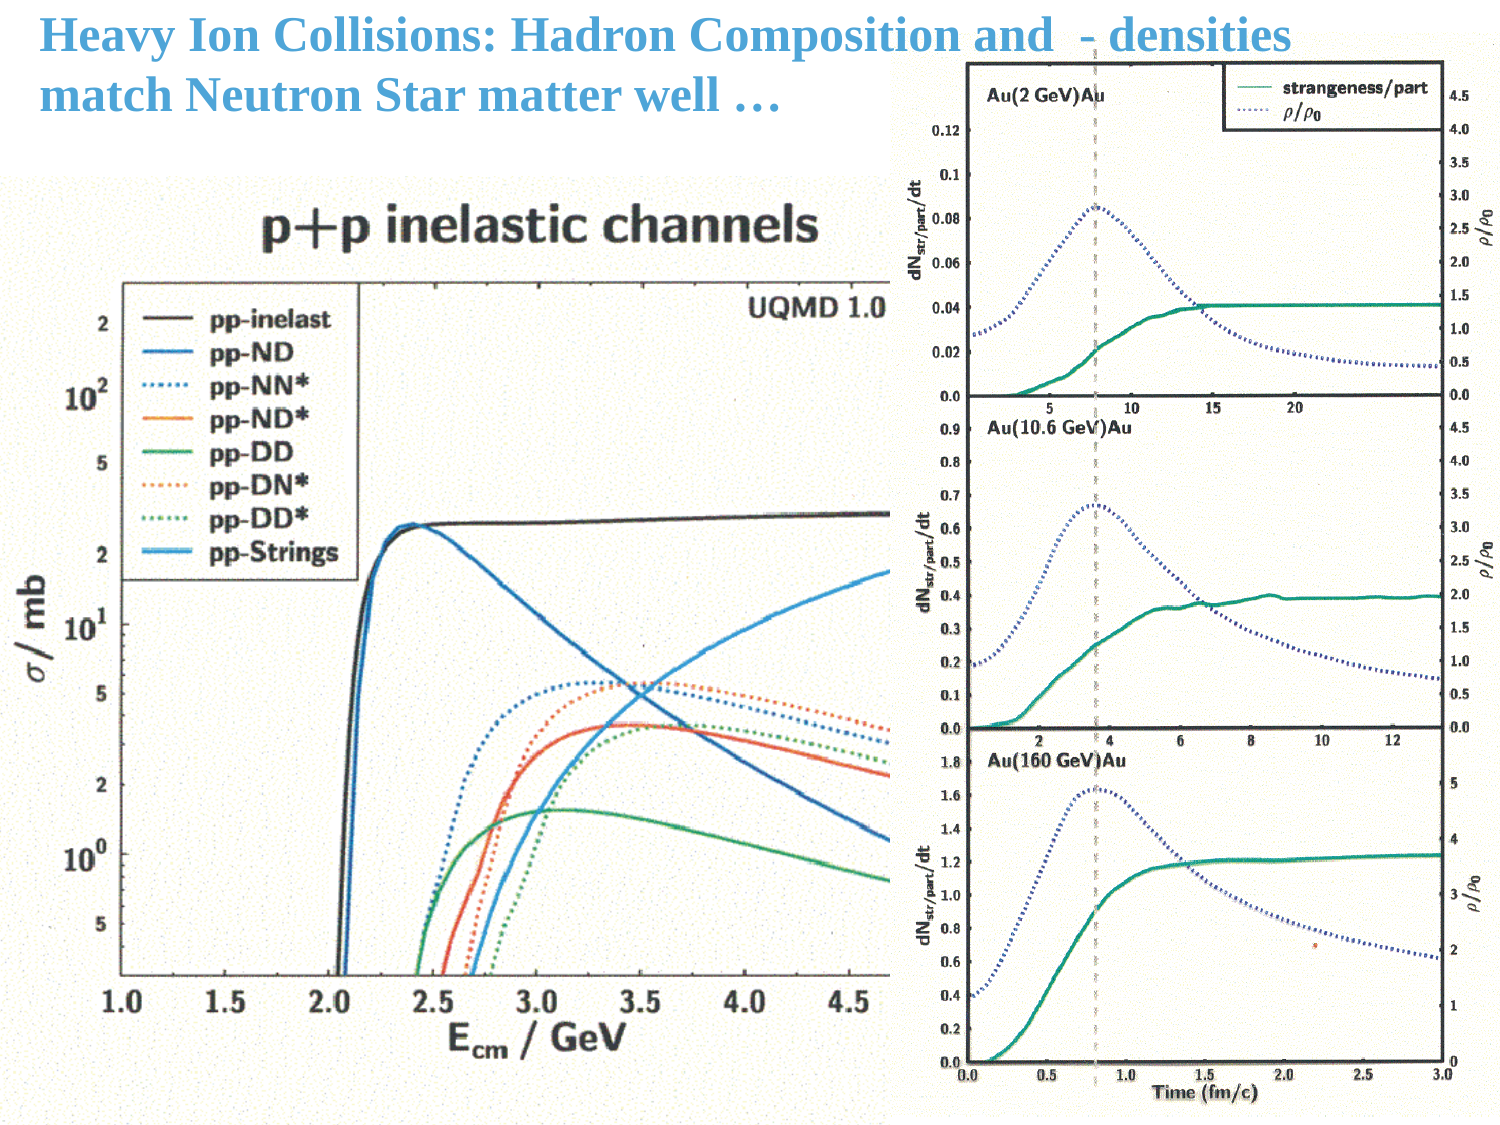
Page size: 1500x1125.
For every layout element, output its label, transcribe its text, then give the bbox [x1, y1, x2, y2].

picture [0, 32, 1500, 1125]
text_box Heavy Ion Collisions: Hadron Composition and - densities match Neutron Star matter well … [24, 0, 1500, 129]
